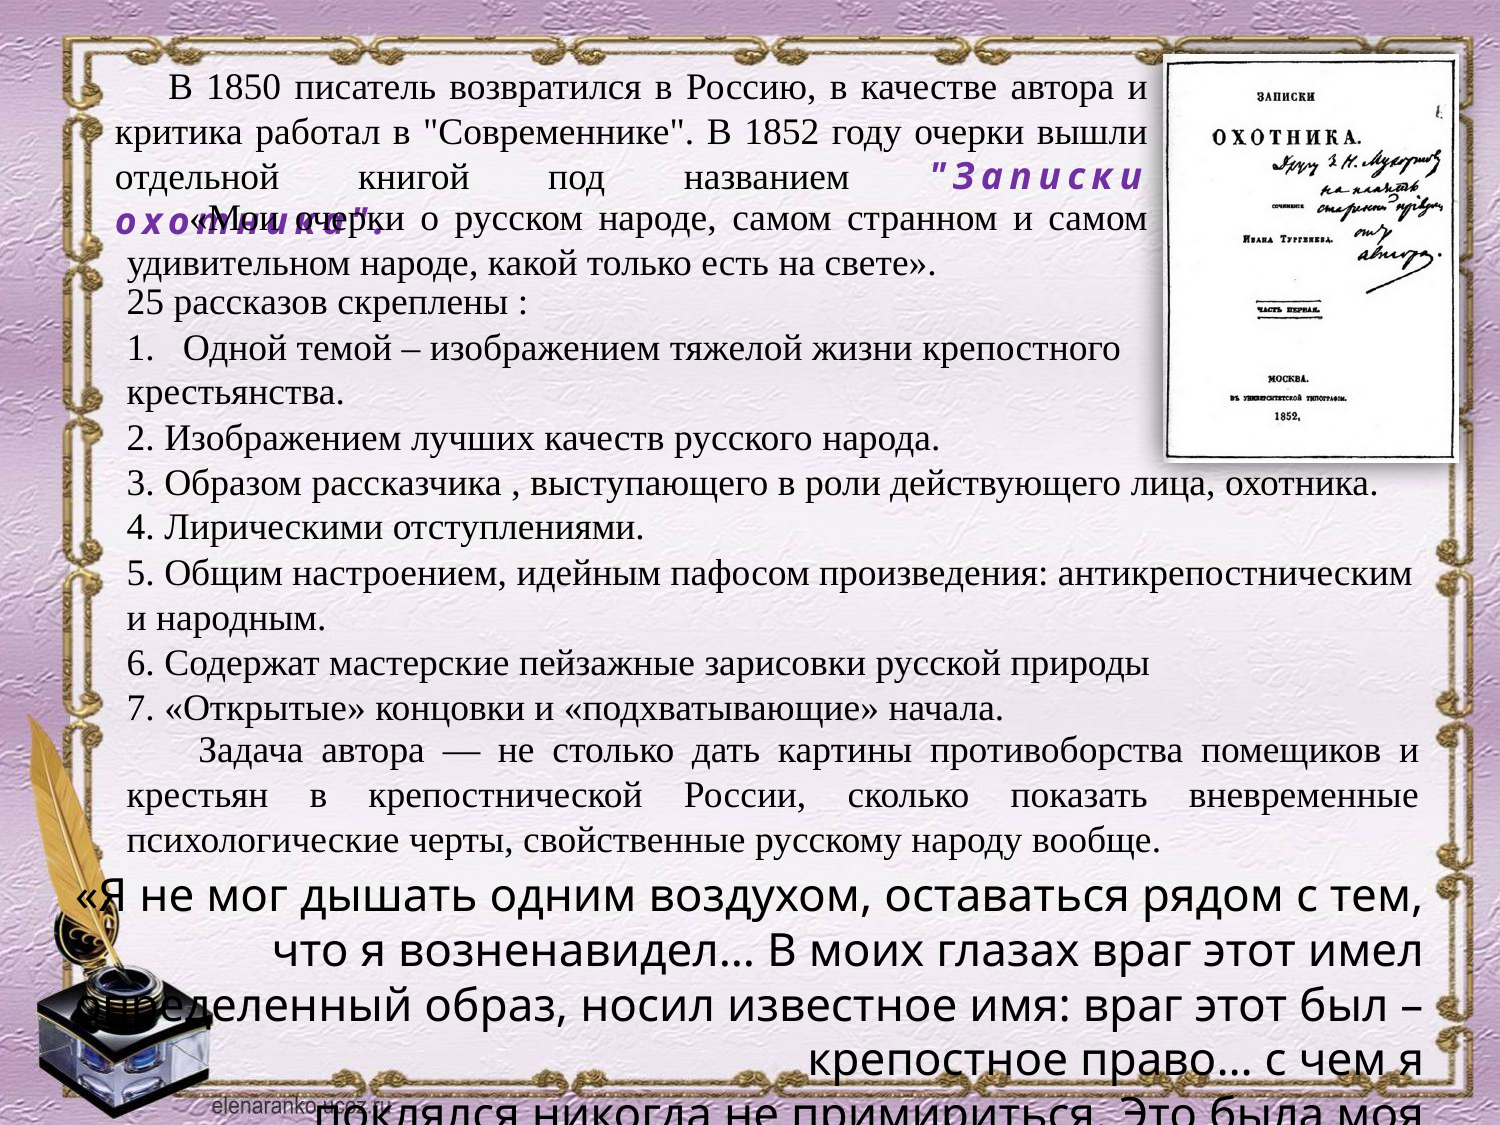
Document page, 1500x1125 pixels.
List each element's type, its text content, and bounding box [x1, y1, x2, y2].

text_box 25 рассказов скреплены : Одной темой – изображением тяжелой жизни крепостного крестьянства. 2. Изображением лучших качеств русского народа. 3. Образом рассказчика , выступающего в роли действующего лица, охотника. 4. Лирическими отступлениями. 5. Общим настроением, идейным пафосом произведения: антикрепостническим и народным. 6. Содержат мастерские пейзажные зарисовки русской природы 7. «Открытые» концовки и «подхватывающие» начала. [111, 270, 1435, 718]
text_box Задача автора — не столько дать картины противоборства помещиков и крестьян в крепостнической России, сколько показать вневременные психологические черты, свойственные русскому народу вообще. [111, 718, 1435, 868]
text_box «Я не мог дышать одним воздухом, оставаться рядом с тем, что я возненавидел… В моих глазах враг этот имел определенный образ, носил известное имя: враг этот был – крепостное право… с чем я поклялся никогда не примириться. Это была моя аннибалова клятва». [47, 857, 1440, 1125]
text_box В 1850 писатель возвратился в Россию, в качестве автора и критика работал в "Современнике". В 1852 году очерки вышли отдельной книгой под названием "Записки охотника". [100, 54, 1161, 250]
text_box «Мои очерки о русском народе, самом странном и самом удивительном народе, какой только есть на свете». [112, 185, 1158, 270]
picture [0, 0, 1500, 1125]
